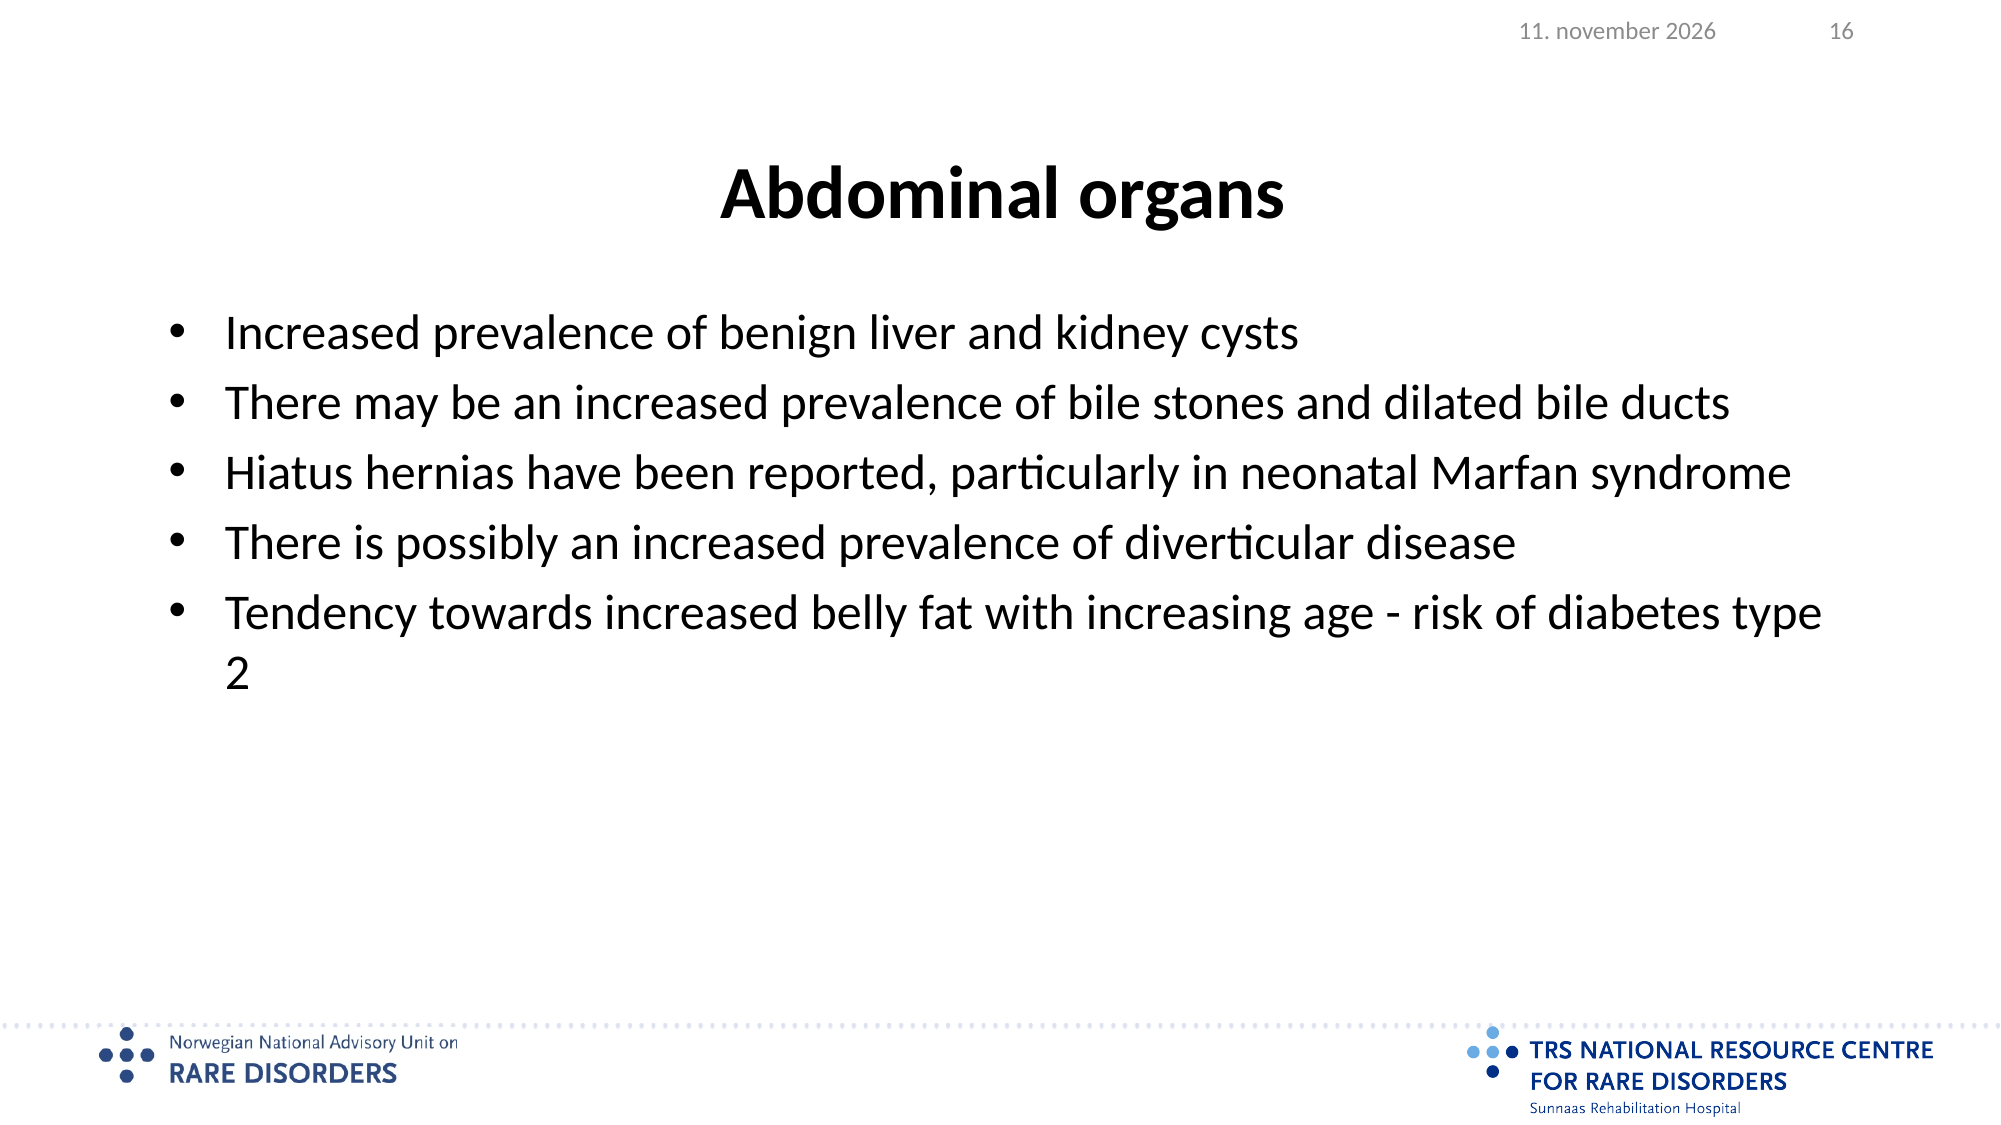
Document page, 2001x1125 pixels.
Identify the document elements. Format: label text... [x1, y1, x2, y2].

picture [0, 1023, 2000, 1117]
slide_number 16 [1813, 0, 2000, 60]
list Increased prevalence of benign liver and kidney cysts There may be an increased prevalence of bile stones and dilated bile ducts Hiatus hernias have been reported, particularly in neonatal Marfan syndrome There is possibly an increased prevalence of diverticular disease Tendency towards increased belly fat with increasing age - risk of diabetes type 2 [153, 292, 1854, 636]
title Abdominal organs [153, 117, 1854, 260]
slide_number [1503, 0, 1785, 60]
